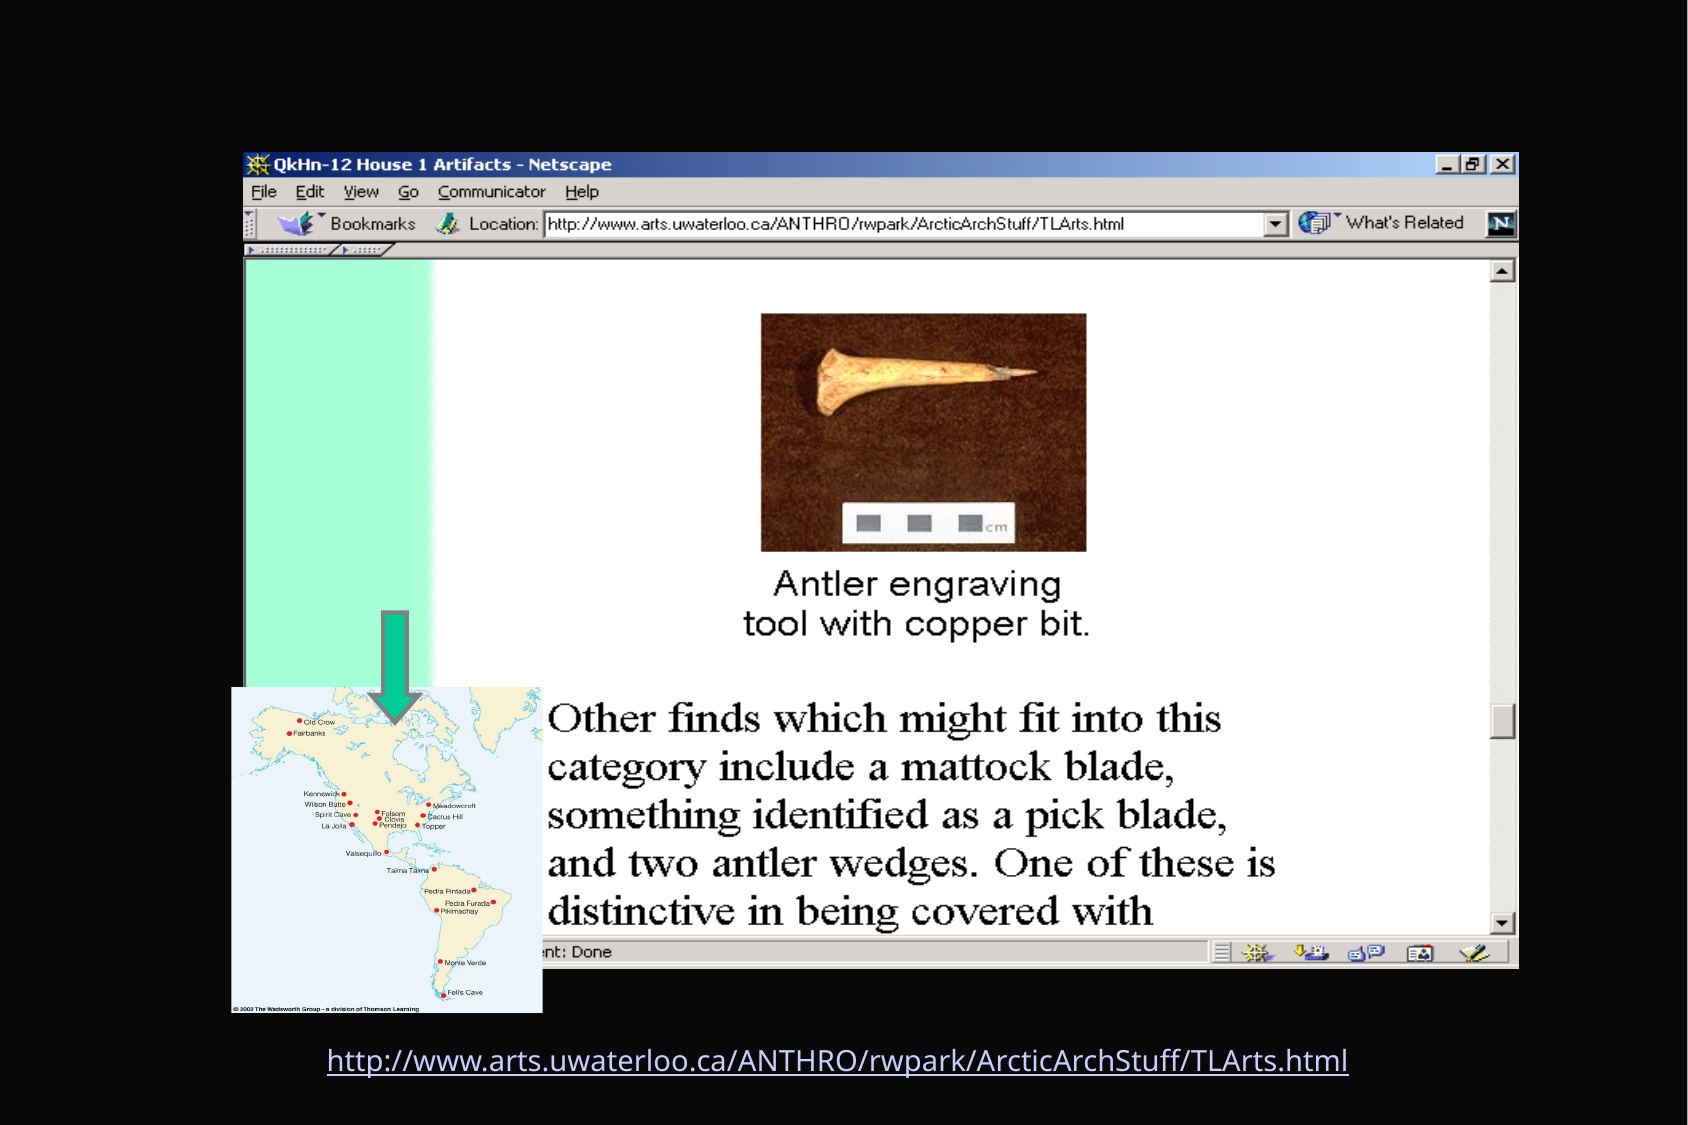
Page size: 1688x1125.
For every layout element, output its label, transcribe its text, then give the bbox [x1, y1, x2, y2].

text_box http://www.arts.uwaterloo.ca/ANTHRO/rwpark/ArcticArchStuff/TLArts.html [311, 1035, 1365, 1090]
picture [230, 152, 1519, 1013]
